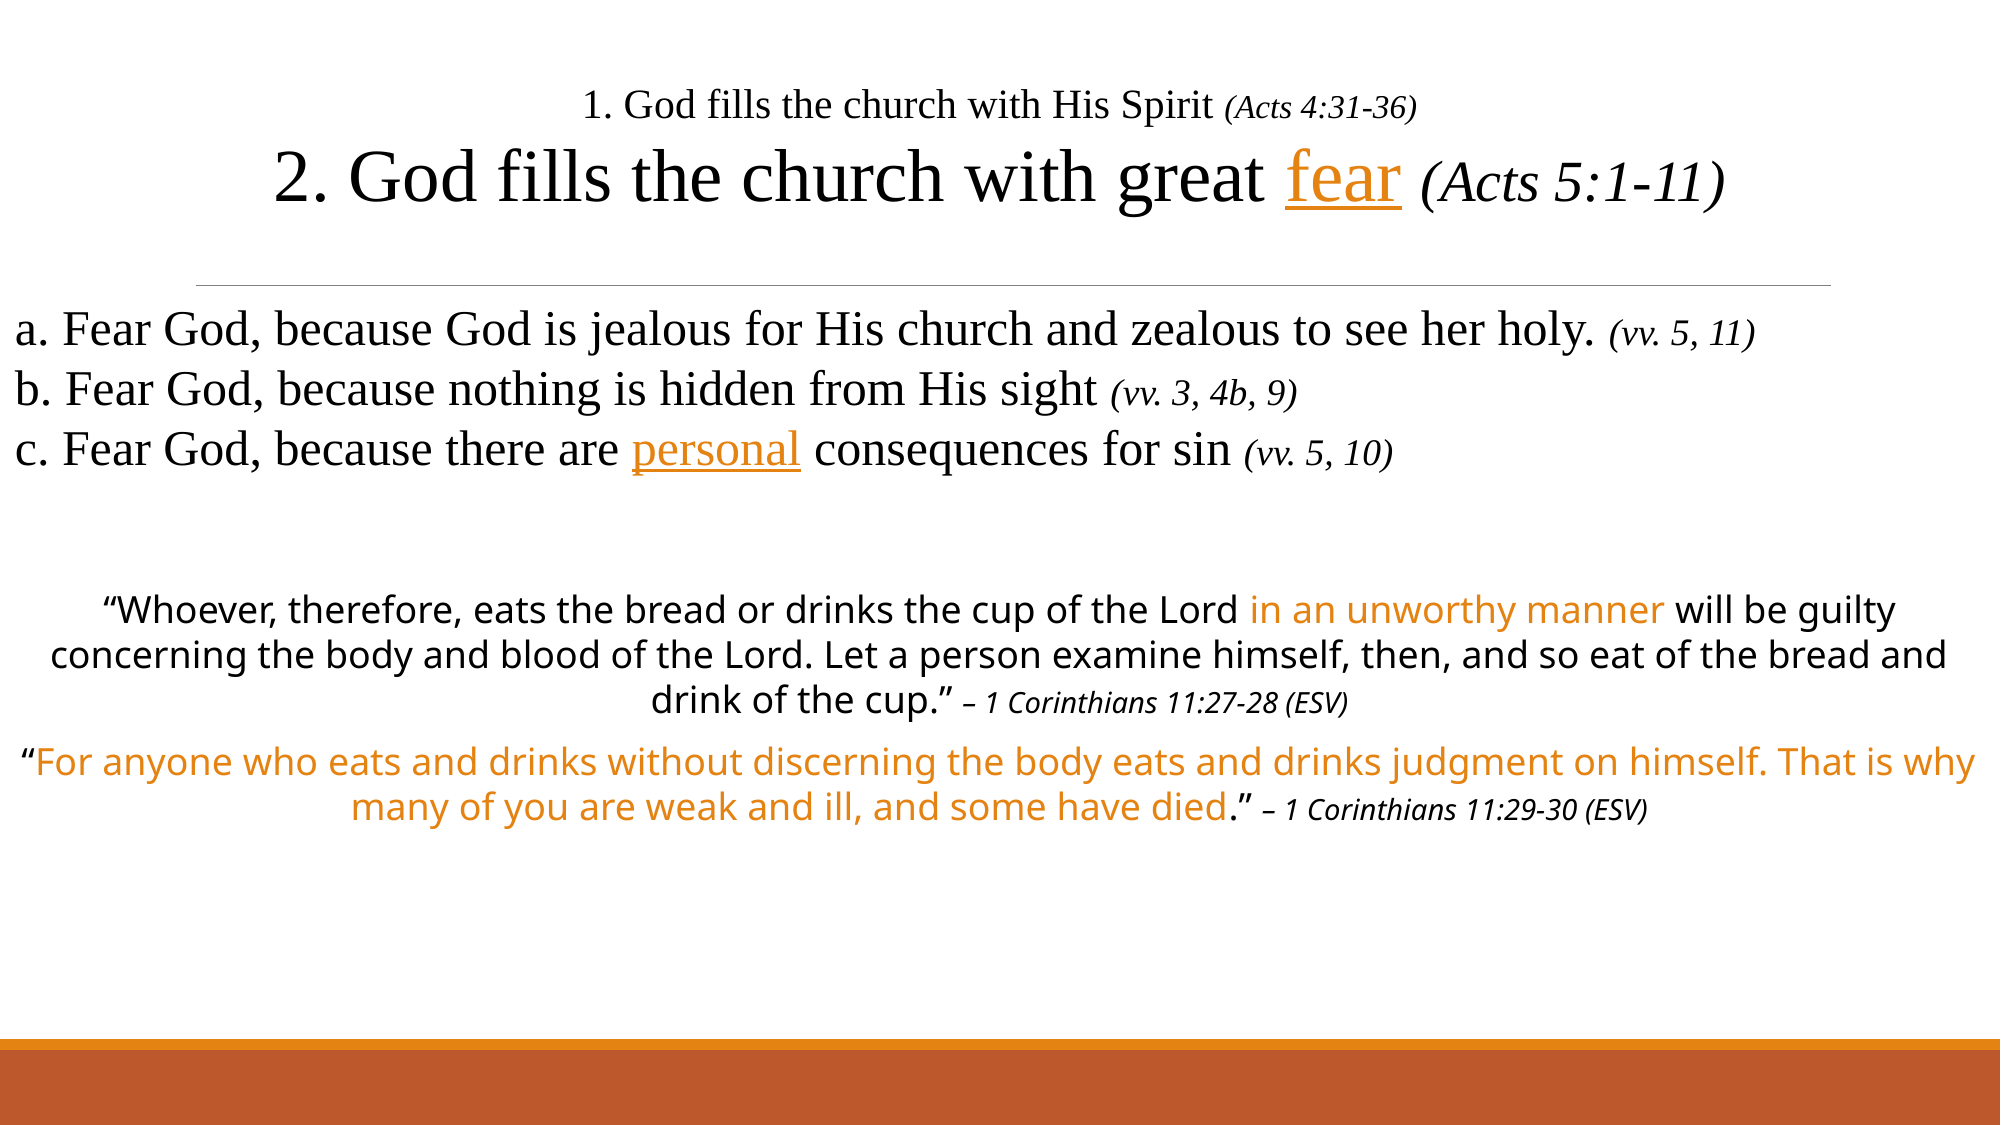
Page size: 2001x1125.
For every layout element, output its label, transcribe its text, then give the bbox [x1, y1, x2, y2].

text_box “Whoever, therefore, eats the bread or drinks the cup of the Lord in an unworthy manner will be guilty concerning the body and blood of the Lord. Let a person examine himself, then, and so eat of the bread and drink of the cup.” – 1 Corinthians 11:27-28 (ESV) [0, 578, 2000, 729]
text_box a. Fear God, because God is jealous for His church and zealous to see her holy. (vv. 5, 11) b. Fear God, because nothing is hidden from His sight (vv. 3, 4b, 9) c. Fear God, because there are personal consequences for sin (vv. 5, 10) [0, 288, 2000, 484]
text_box “For anyone who eats and drinks without discerning the body eats and drinks judgment on himself. That is why many of you are weak and ill, and some have died.” – 1 Corinthians 11:29-30 (ESV) [0, 730, 2000, 836]
text_box 1. God fills the church with His Spirit (Acts 4:31-36) 2. God fills the church with great fear (Acts 5:1-11) [0, 69, 2000, 225]
